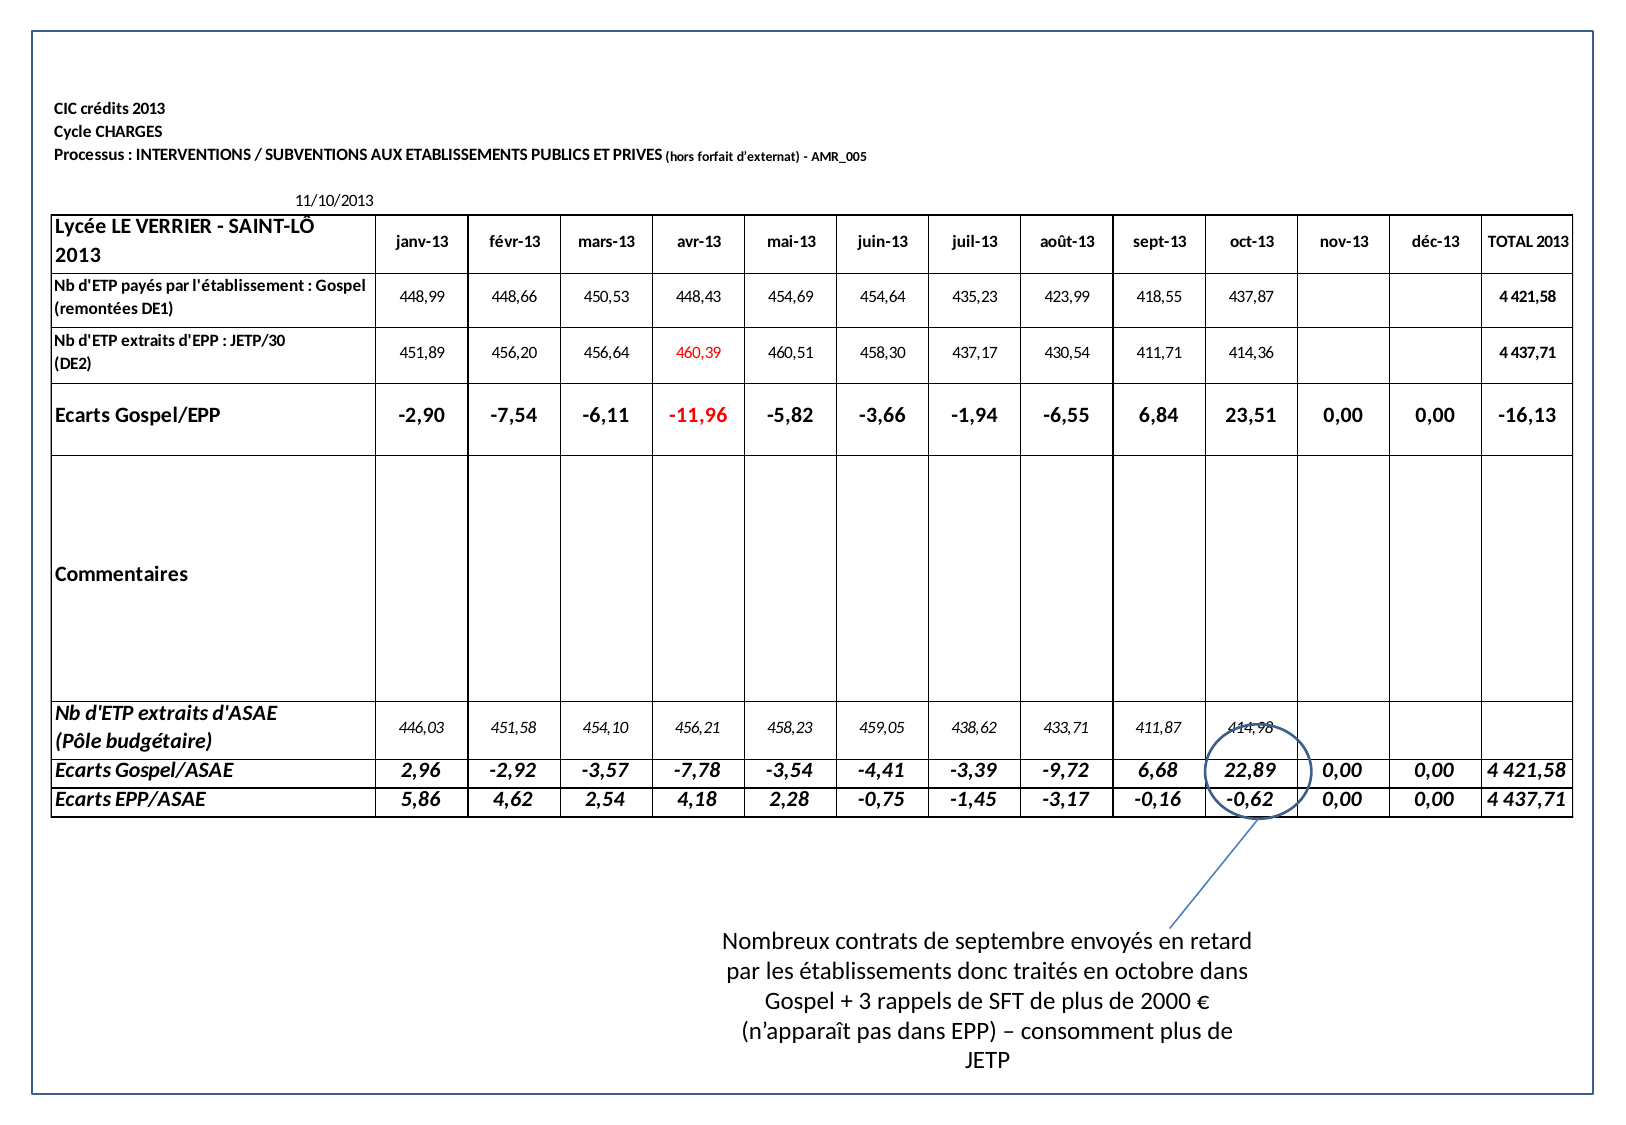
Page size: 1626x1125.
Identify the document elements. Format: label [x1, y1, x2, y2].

text_box [30, 29, 1595, 1096]
text_box [1169, 818, 1259, 929]
picture [50, 98, 1575, 819]
